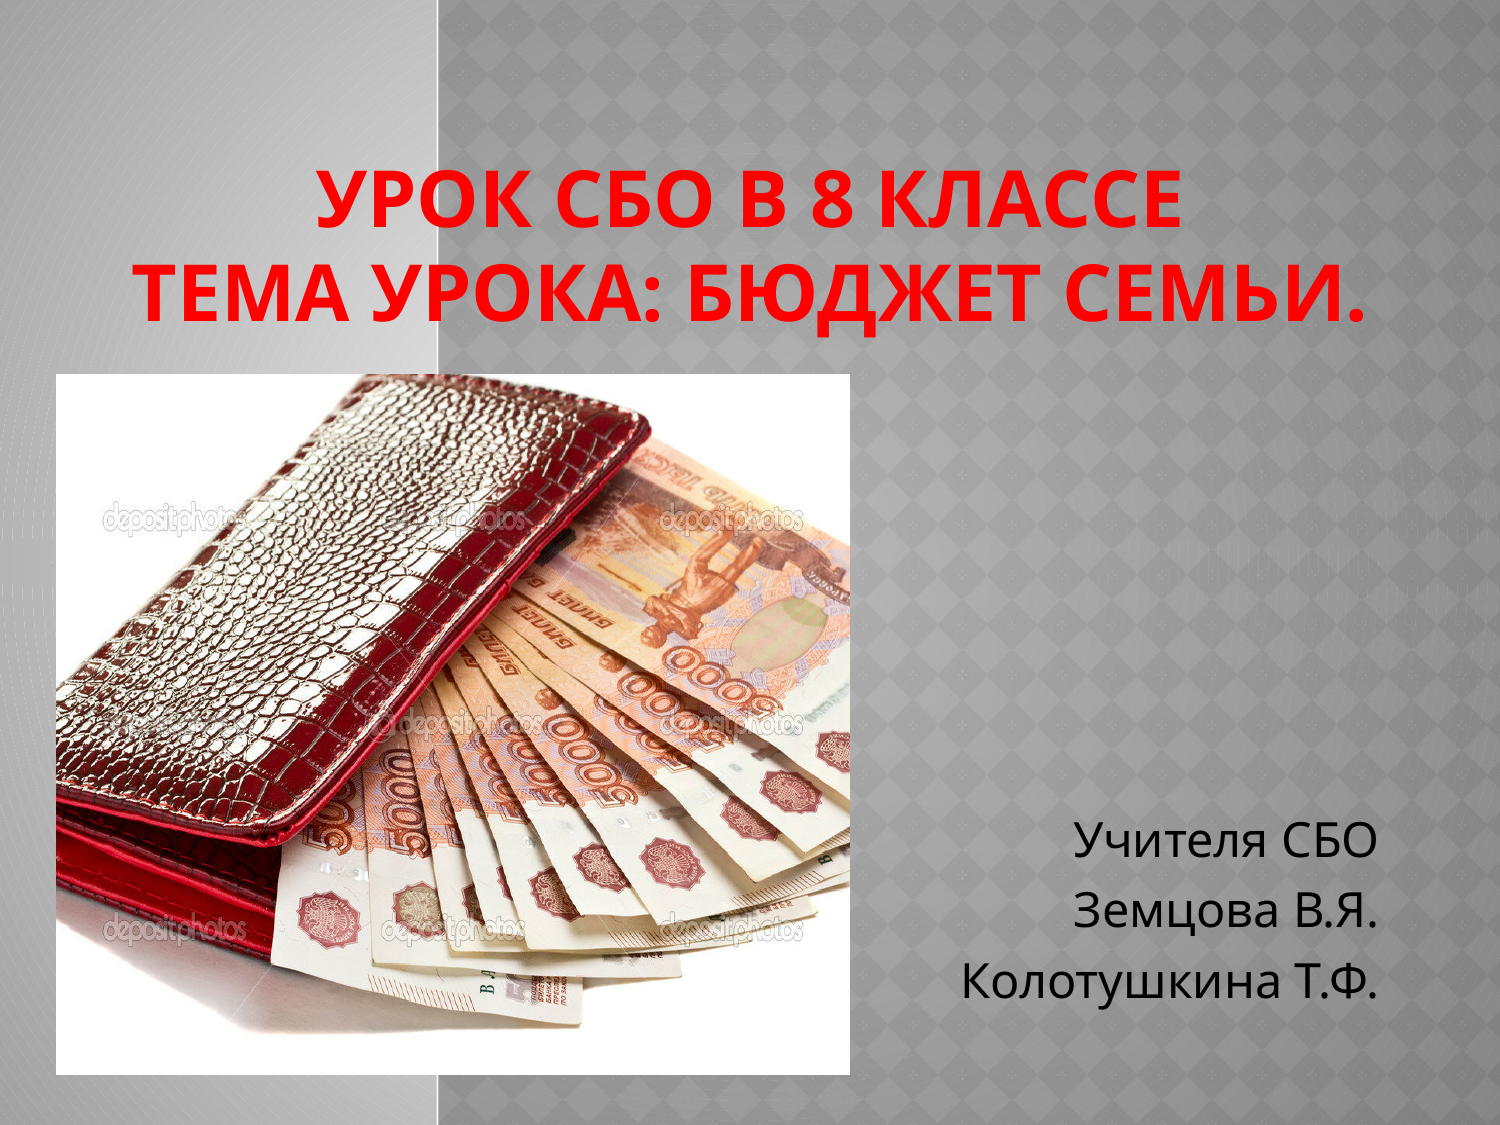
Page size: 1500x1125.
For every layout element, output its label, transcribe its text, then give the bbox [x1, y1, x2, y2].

subtitle Учителя СБО Земцова В.Я. Колотушкина Т.Ф. [856, 387, 1388, 1013]
picture [56, 374, 851, 1076]
title Урок СБО в 8 классе Тема урока: Бюджет семьи. [112, 62, 1388, 338]
